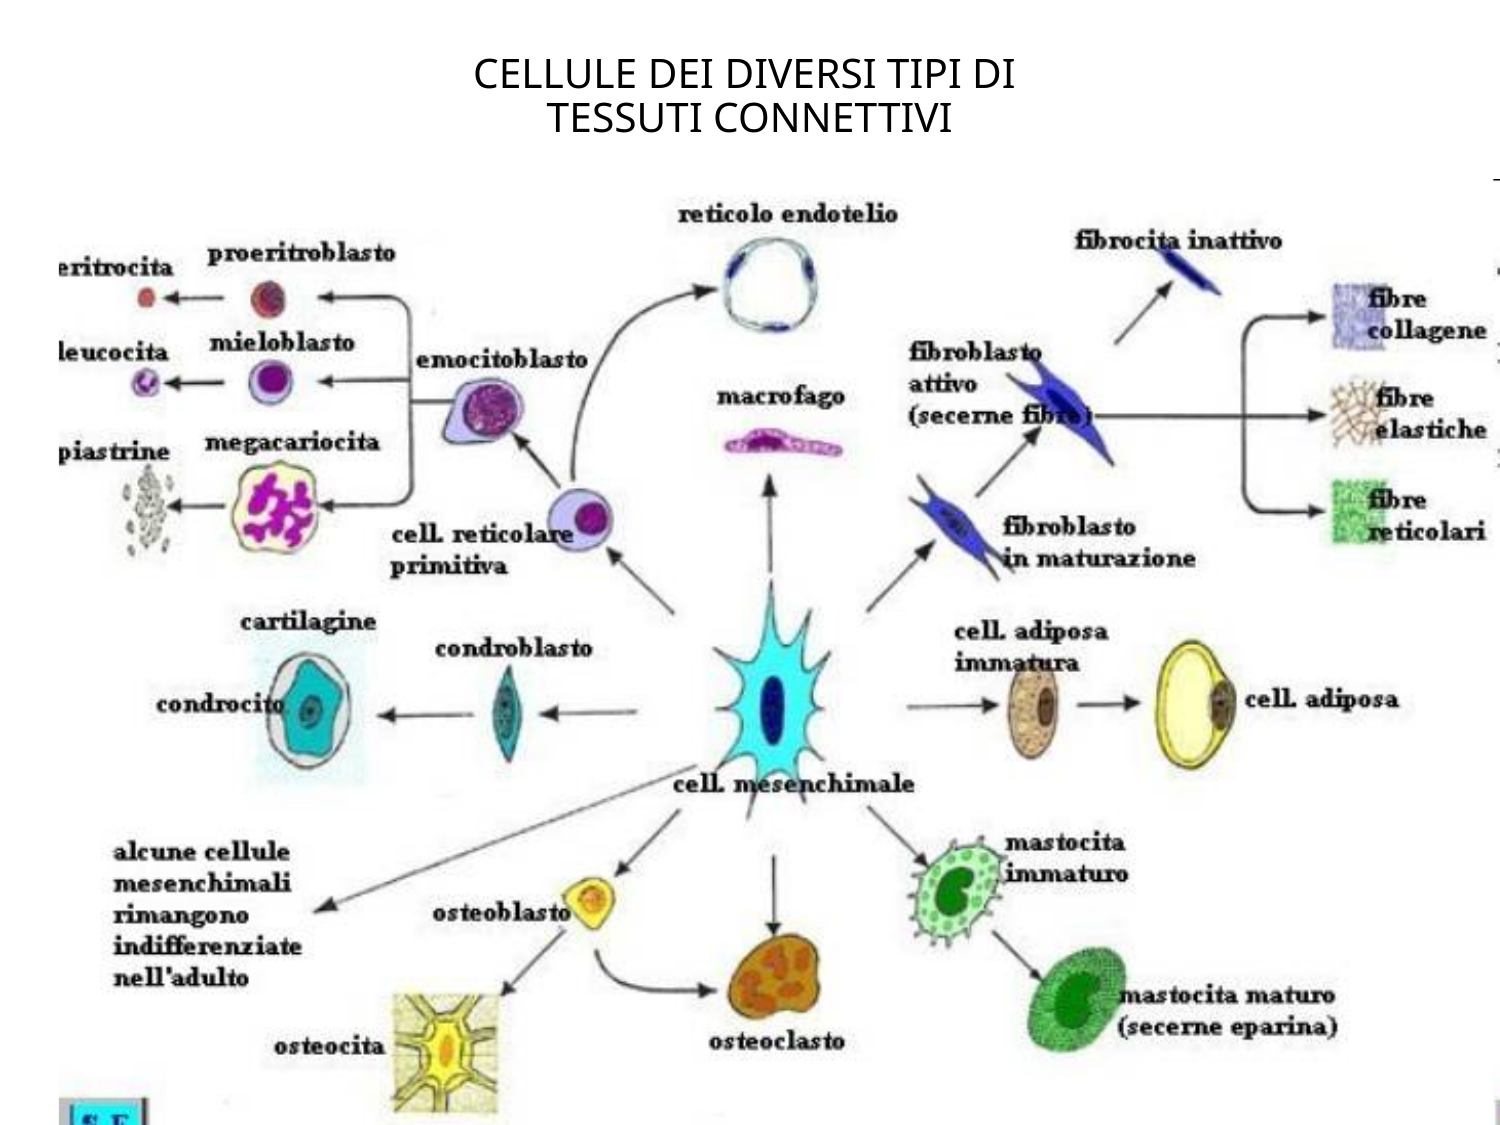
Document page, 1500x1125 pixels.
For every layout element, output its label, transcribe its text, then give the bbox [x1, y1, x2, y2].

title CELLULE DEI DIVERSI TIPI DI TESSUTI CONNETTIVI [75, 45, 1425, 149]
picture [58, 179, 1500, 1125]
